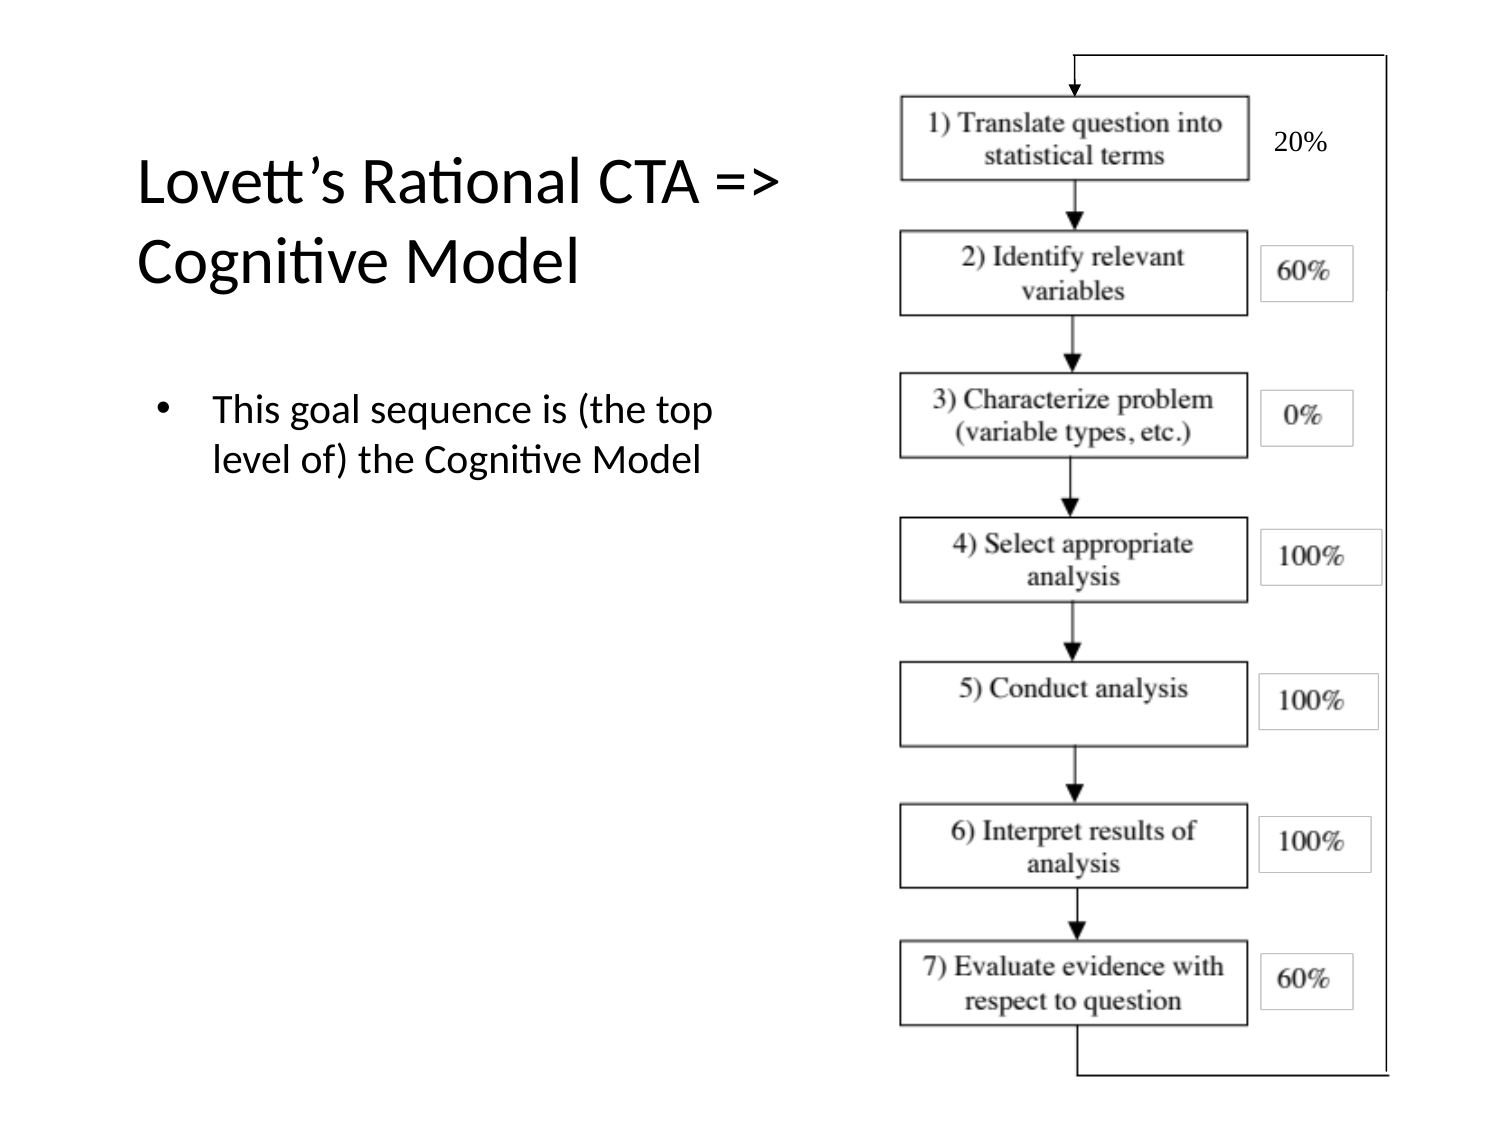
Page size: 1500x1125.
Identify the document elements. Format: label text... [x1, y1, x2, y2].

list This goal sequence is (the top level of) the Cognitive Model [141, 374, 592, 1029]
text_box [597, 89, 1500, 1125]
title Lovett’s Rational CTA => Cognitive Model [122, 75, 810, 360]
text_box [1068, 54, 1081, 87]
